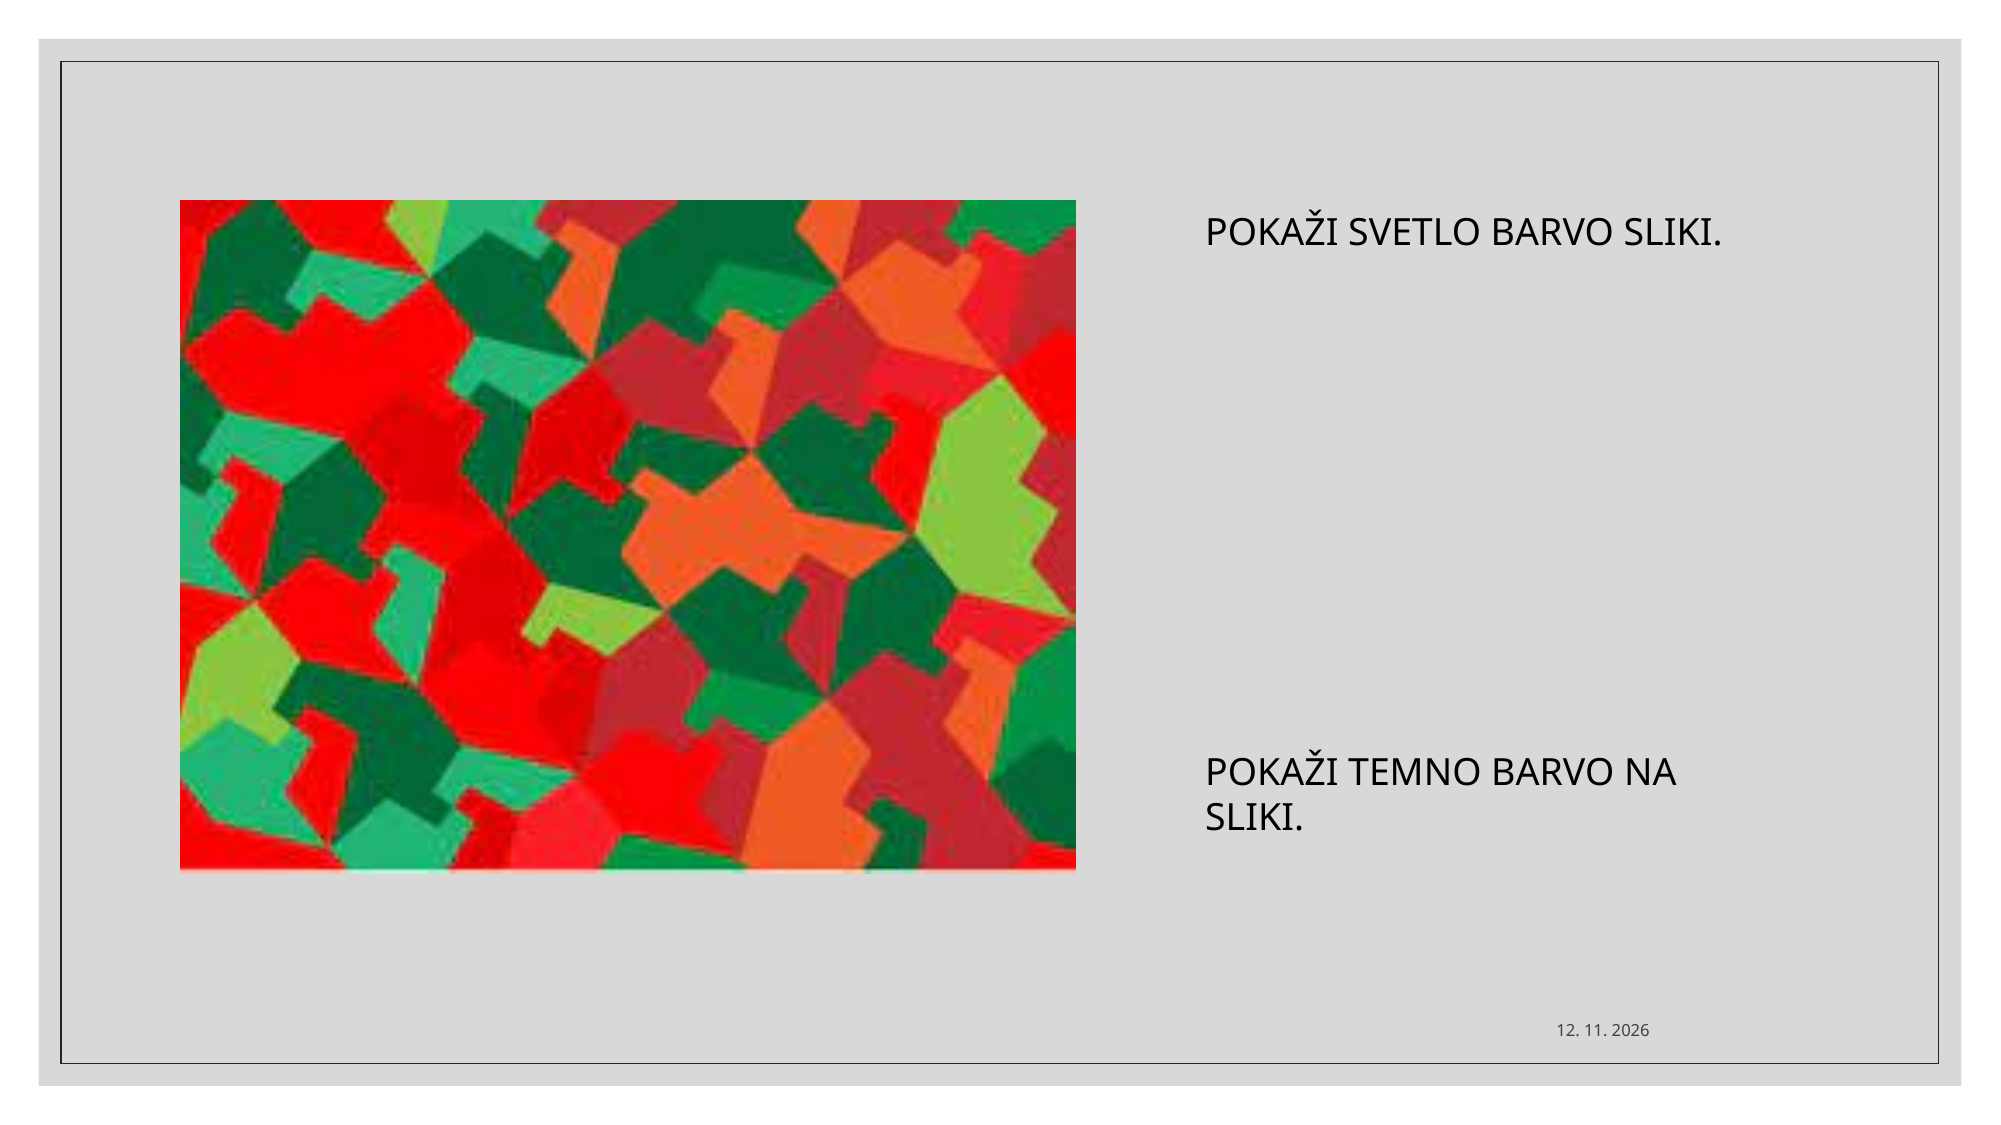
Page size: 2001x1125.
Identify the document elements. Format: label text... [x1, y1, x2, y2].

slide_number 16. 02. 2022 [1190, 990, 1665, 1050]
text_box POKAŽI SVETLO BARVO SLIKI. POKAŽI TEMNO BARVO NA SLIKI. [1190, 200, 1781, 846]
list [180, 200, 1076, 874]
